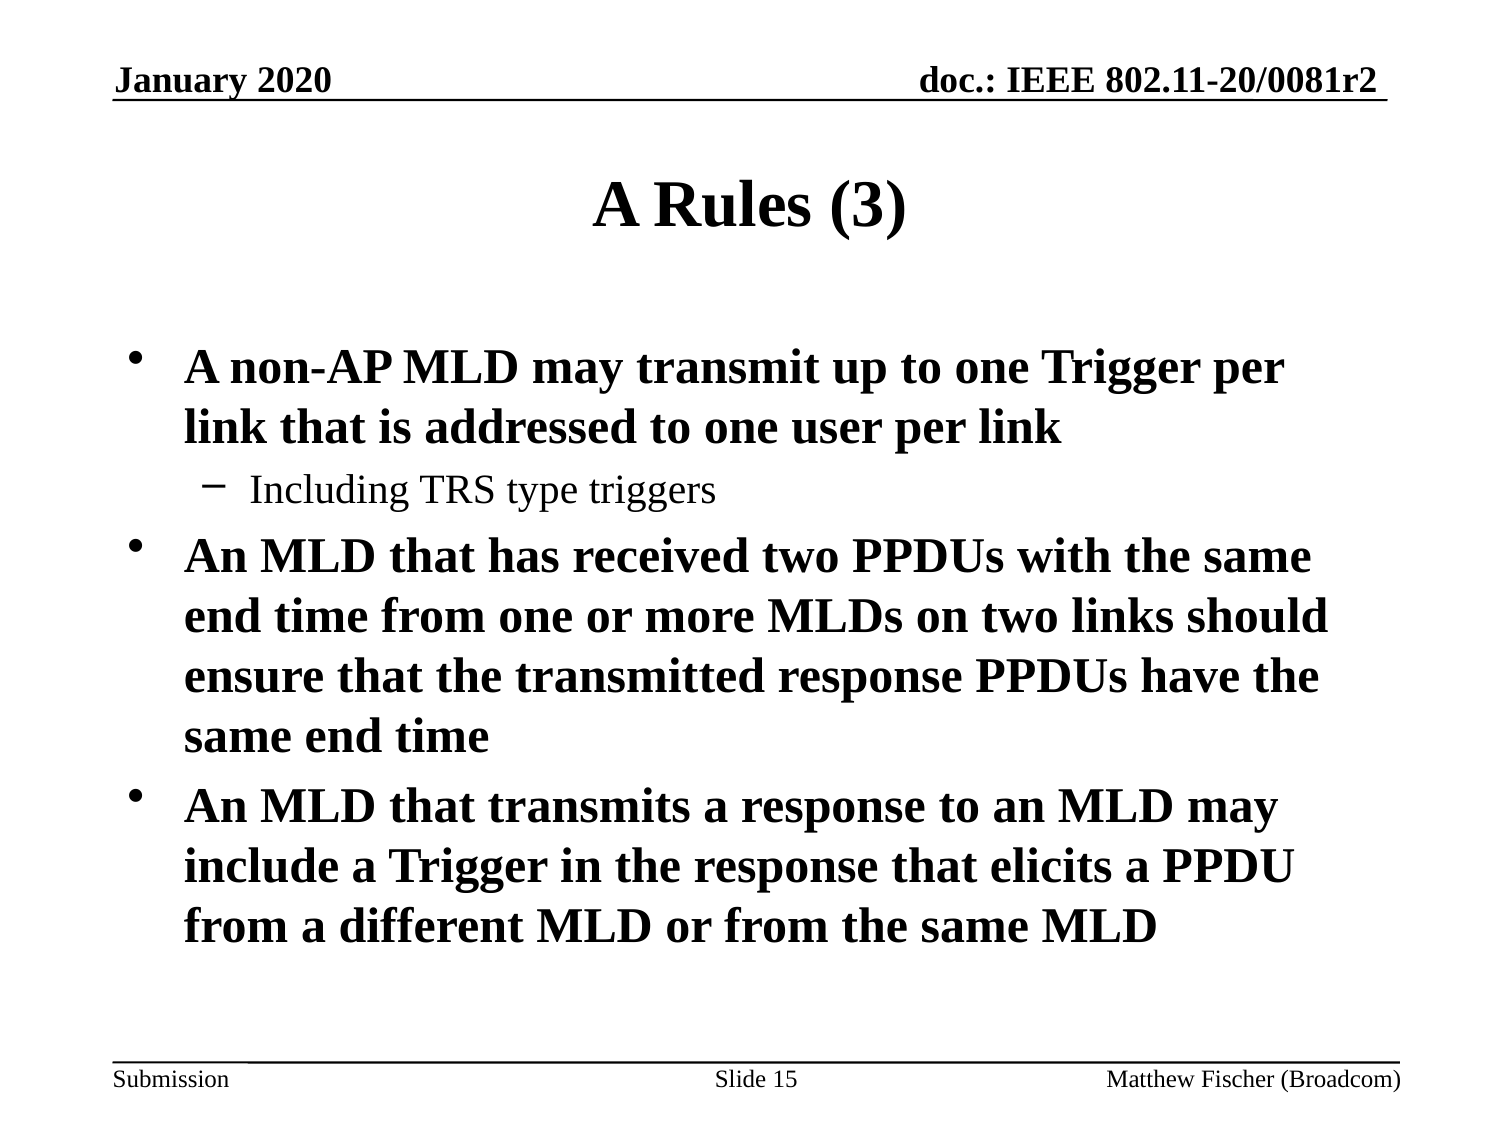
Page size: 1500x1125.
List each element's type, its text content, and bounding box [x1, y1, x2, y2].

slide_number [114, 54, 335, 101]
slide_number Slide 15 [712, 1061, 800, 1093]
list A non-AP MLD may transmit up to one Trigger per link that is addressed to one user per link Including TRS type triggers An MLD that has received two PPDUs with the same end time from one or more MLDs on two links should ensure that the transmitted response PPDUs have the same end time An MLD that transmits a response to an MLD may include a Trigger in the response that elicits a PPDU from a different MLD or from the same MLD [112, 326, 1388, 1002]
footer Matthew Fischer (Broadcom) [1102, 1061, 1402, 1093]
title A Rules (3) [112, 112, 1388, 288]
